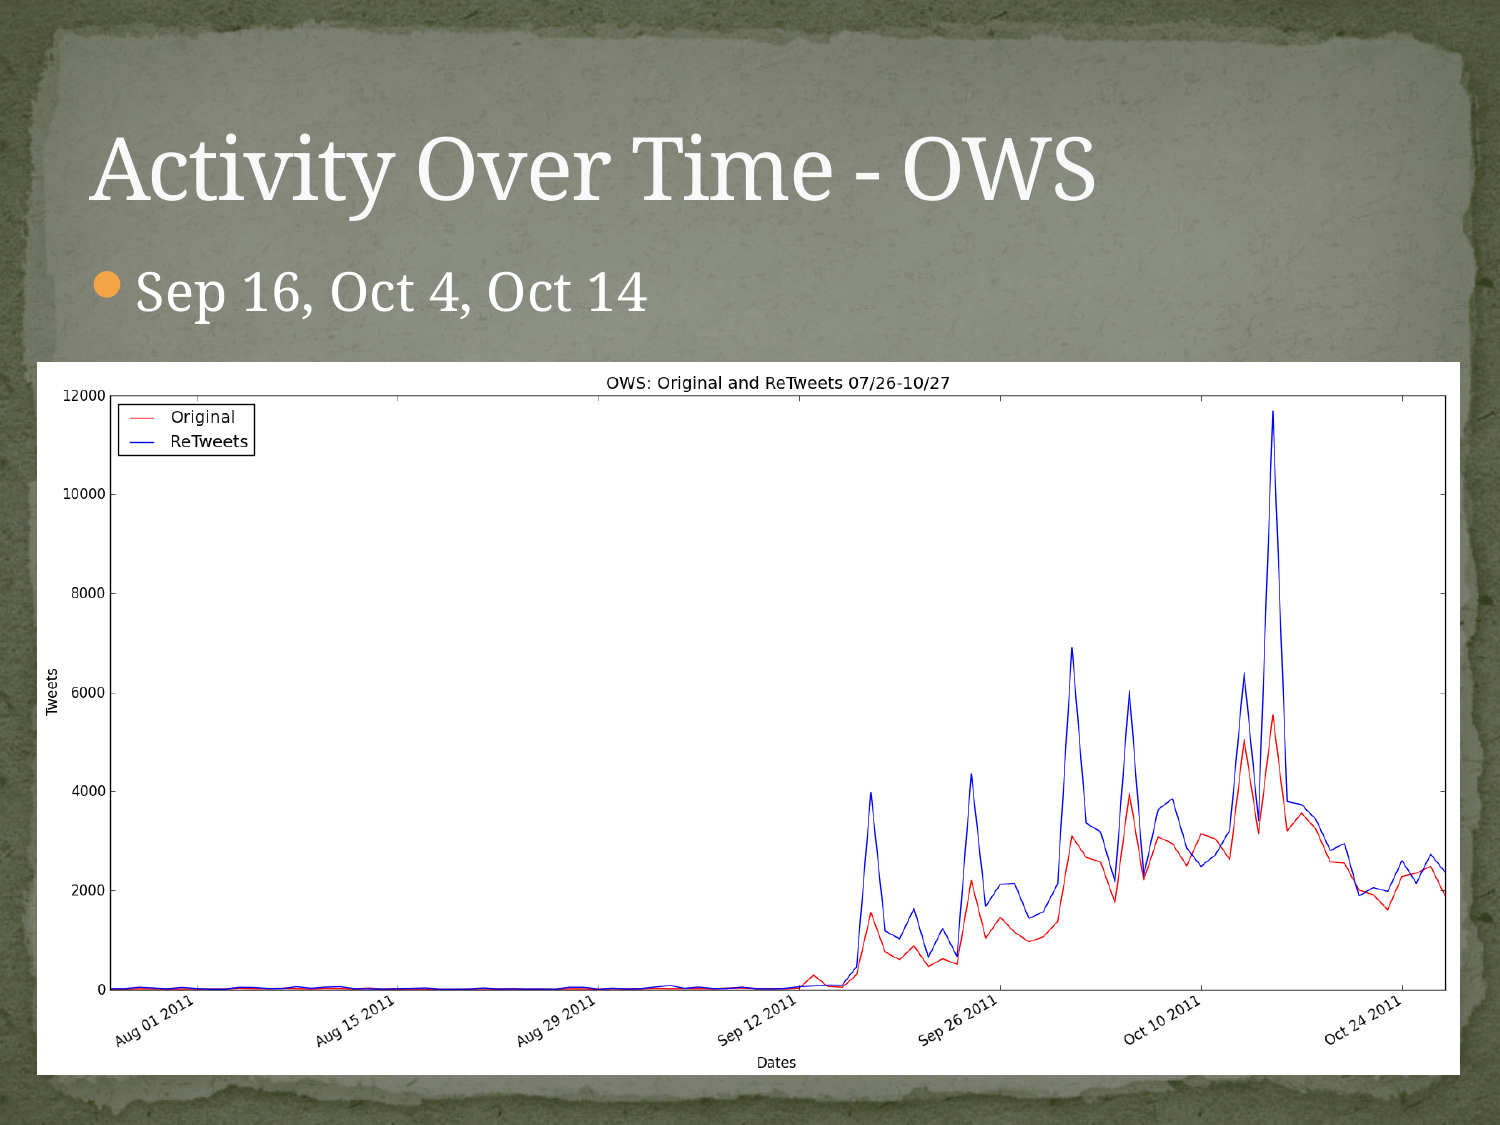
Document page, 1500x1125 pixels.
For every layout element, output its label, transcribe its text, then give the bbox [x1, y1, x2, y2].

list Sep 16, Oct 4, Oct 14 [75, 249, 1425, 350]
title Activity Over Time - OWS [74, 24, 1425, 225]
picture [37, 362, 1460, 1075]
